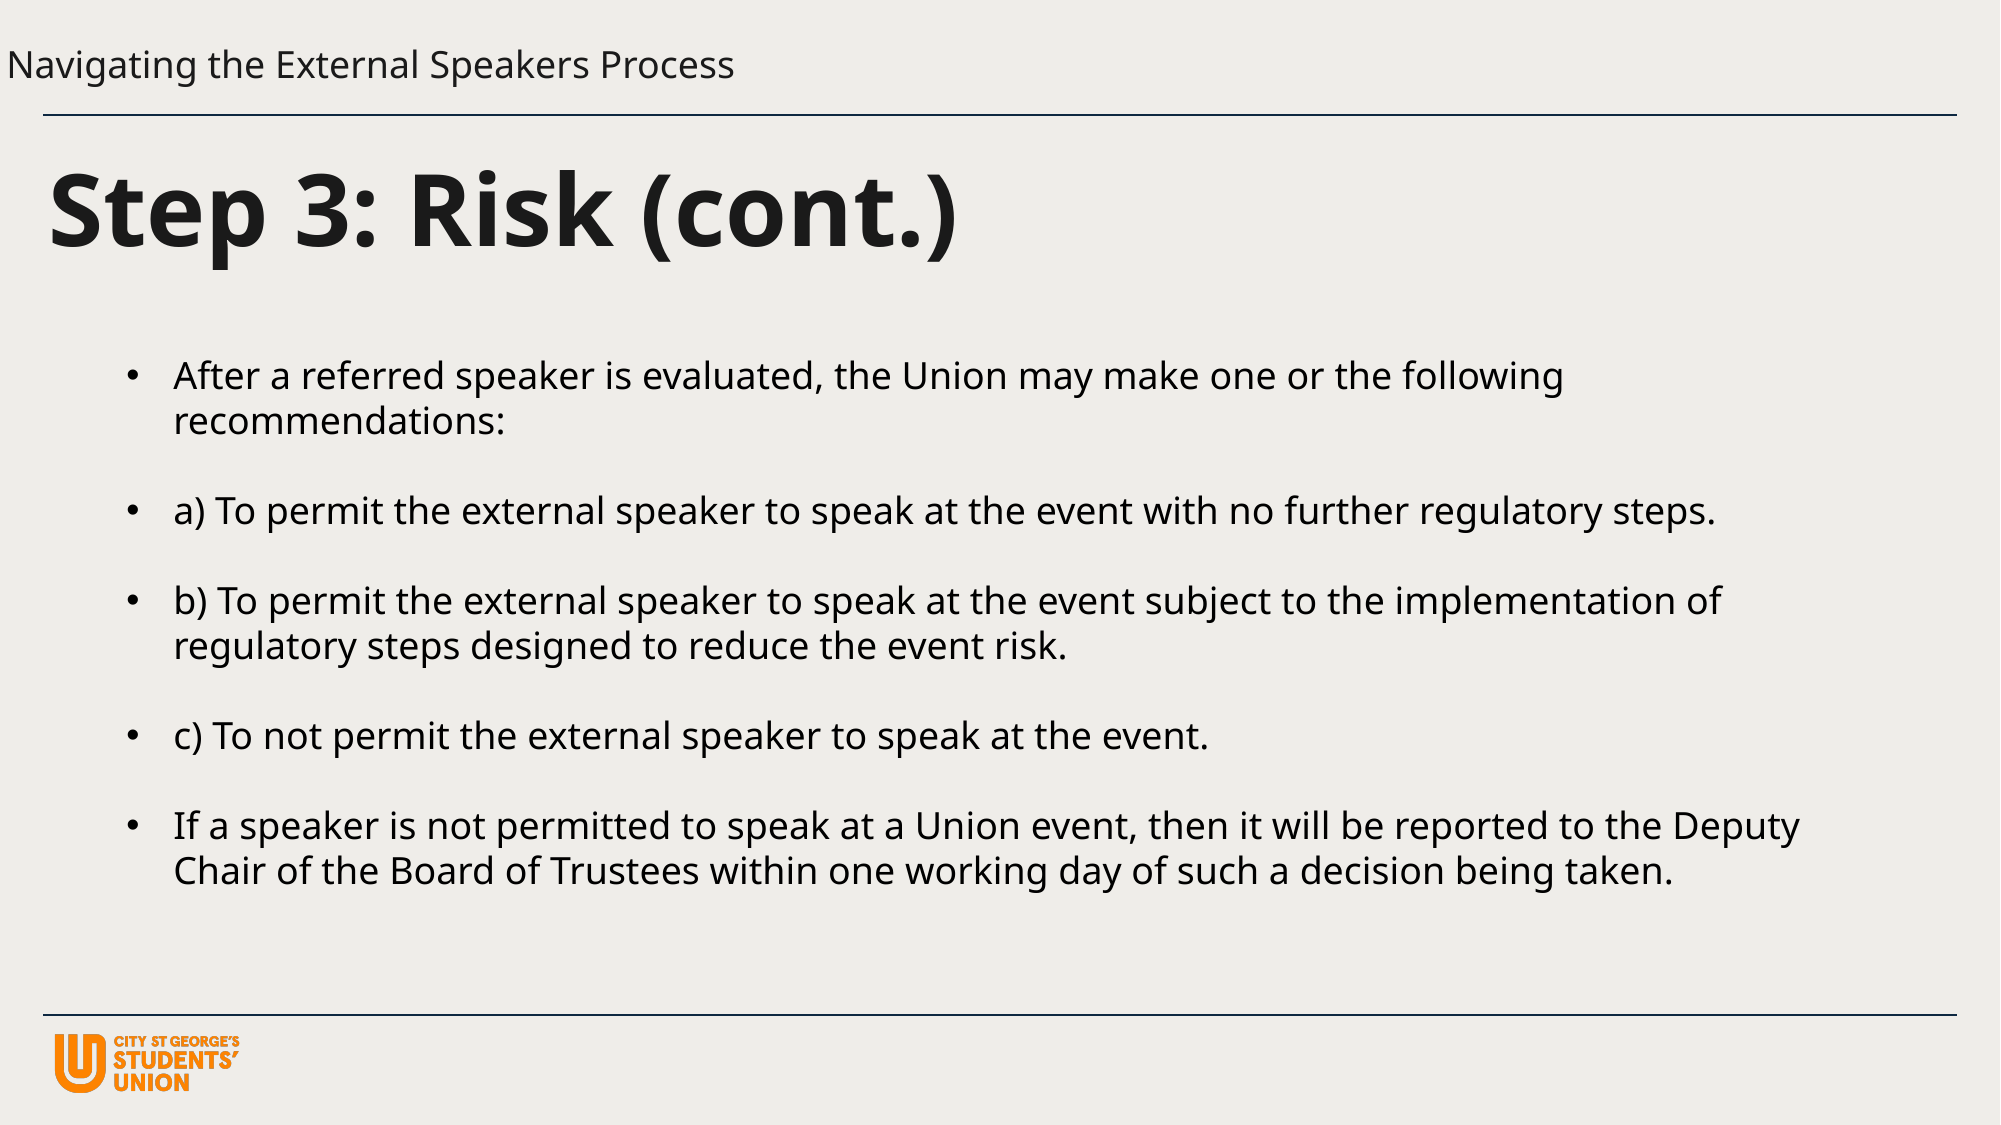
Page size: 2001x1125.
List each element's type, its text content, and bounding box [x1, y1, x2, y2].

text_box Step 3: Risk (cont.) [33, 162, 976, 273]
picture [19, 1002, 275, 1125]
text_box Navigating the External Speakers Process [0, 33, 751, 94]
text_box After a referred speaker is evaluated, the Union may make one or the following recommendations: a) To permit the external speaker to speak at the event with no further regulatory steps. b) To permit the external speaker to speak at the event subject to the implementation of regulatory steps designed to reduce the event risk. c) To not permit the external speaker to speak at the event. If a speaker is not permitted to speak at a Union event, then it will be reported to the Deputy Chair of the Board of Trustees within one working day of such a decision being taken. [111, 344, 1887, 945]
